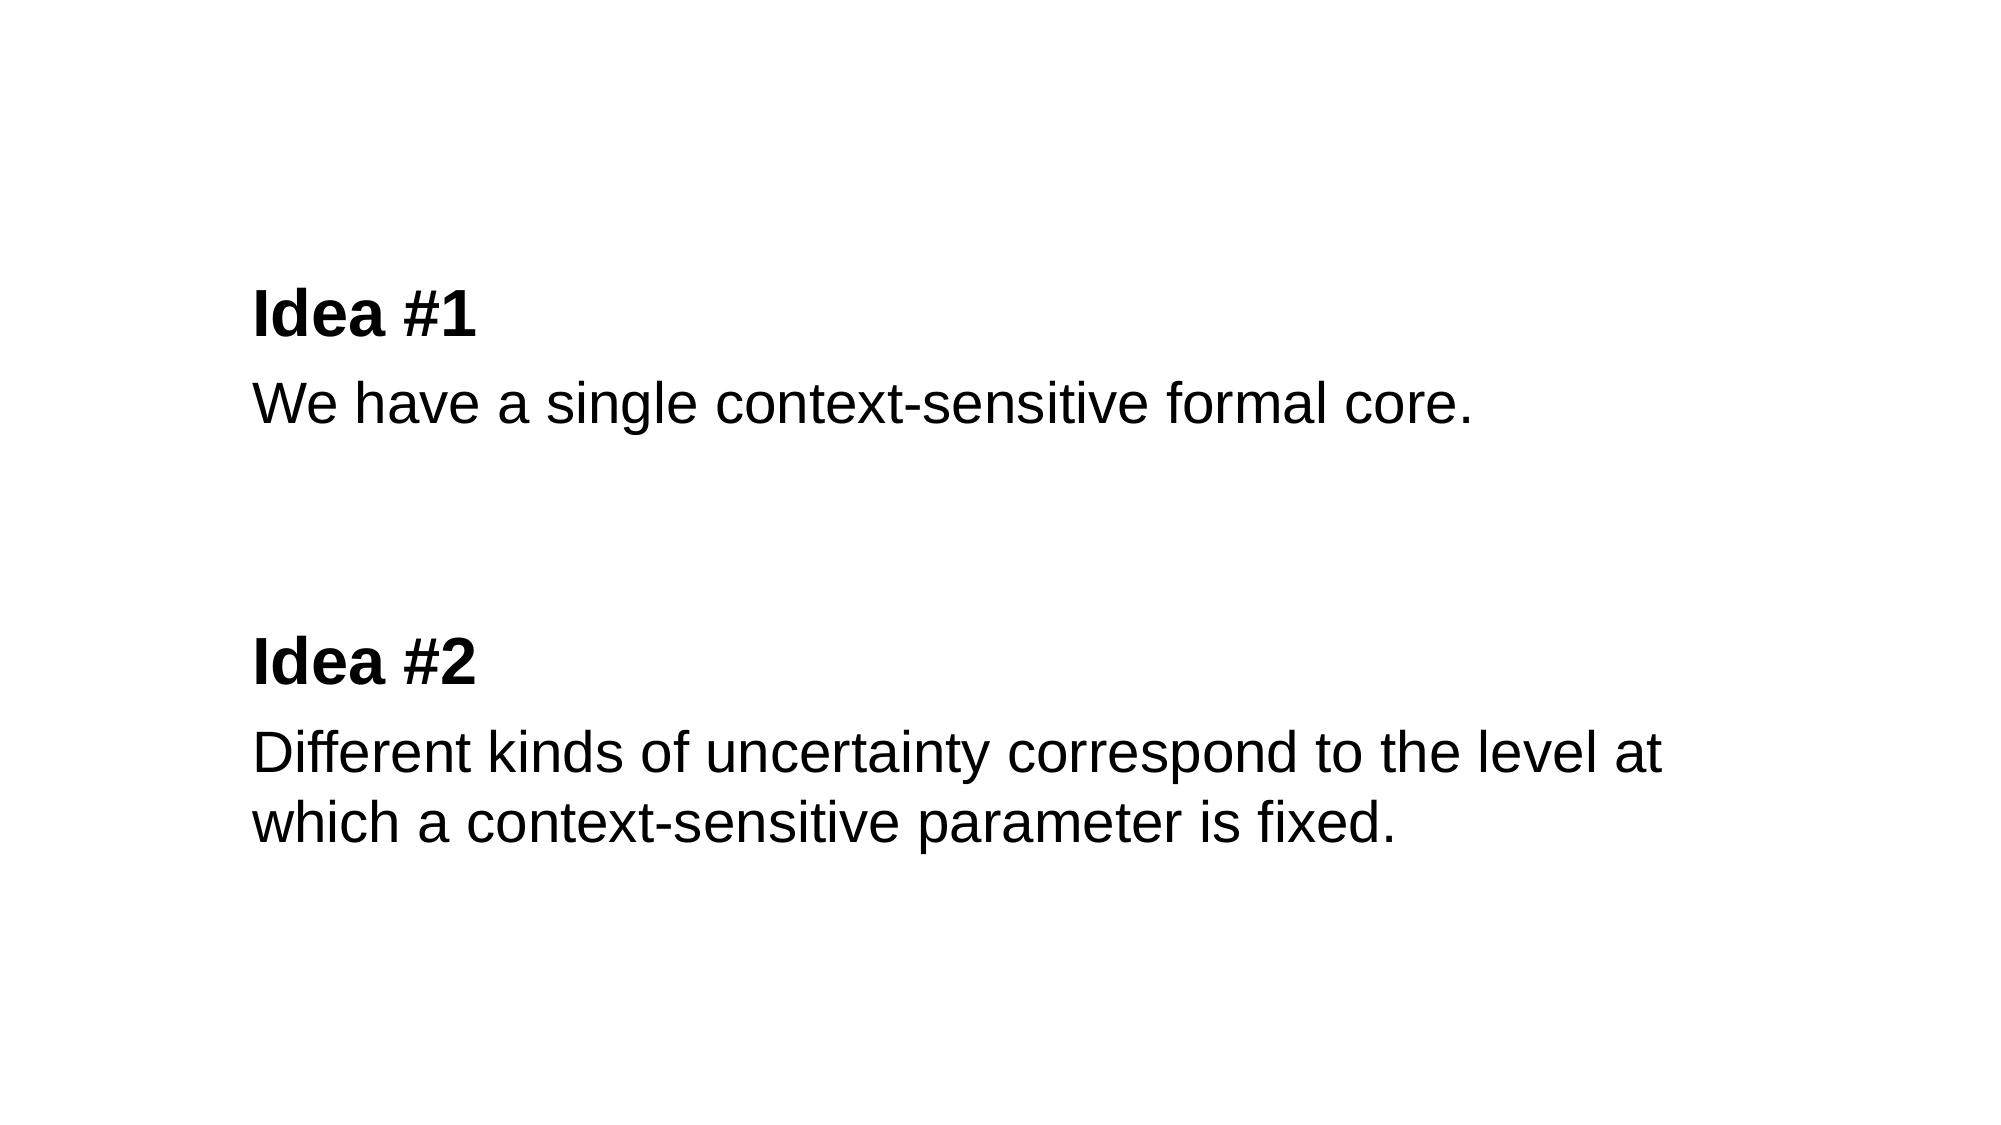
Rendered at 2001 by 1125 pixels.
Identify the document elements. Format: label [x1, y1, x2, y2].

text_box [237, 261, 1763, 444]
text_box [237, 610, 1763, 863]
